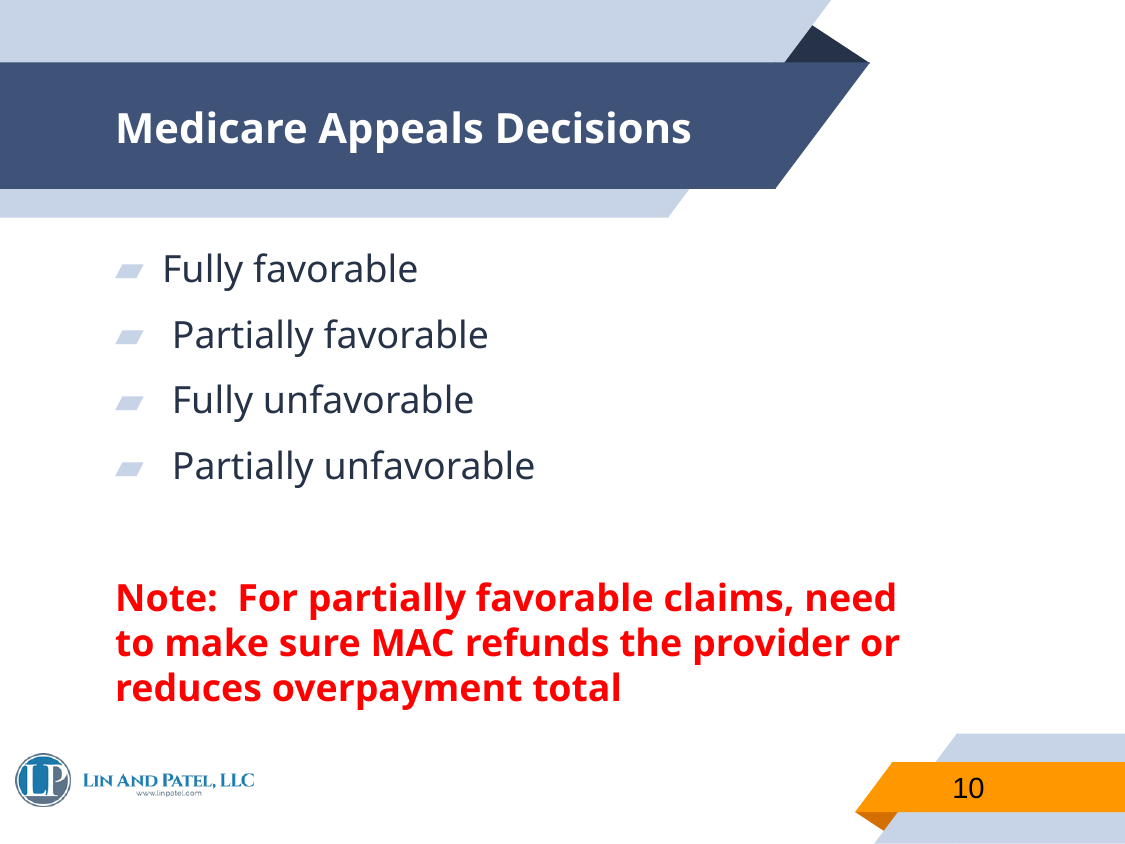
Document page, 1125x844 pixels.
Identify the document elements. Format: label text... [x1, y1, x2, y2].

list Fully favorable Partially favorable Fully unfavorable Partially unfavorable Note: For partially favorable claims, need to make sure MAC refunds the provider or reduces overpayment total [100, 228, 951, 726]
title Medicare Appeals Decisions [100, 64, 776, 190]
picture [15, 753, 254, 807]
slide_number 10 [937, 760, 1121, 813]
